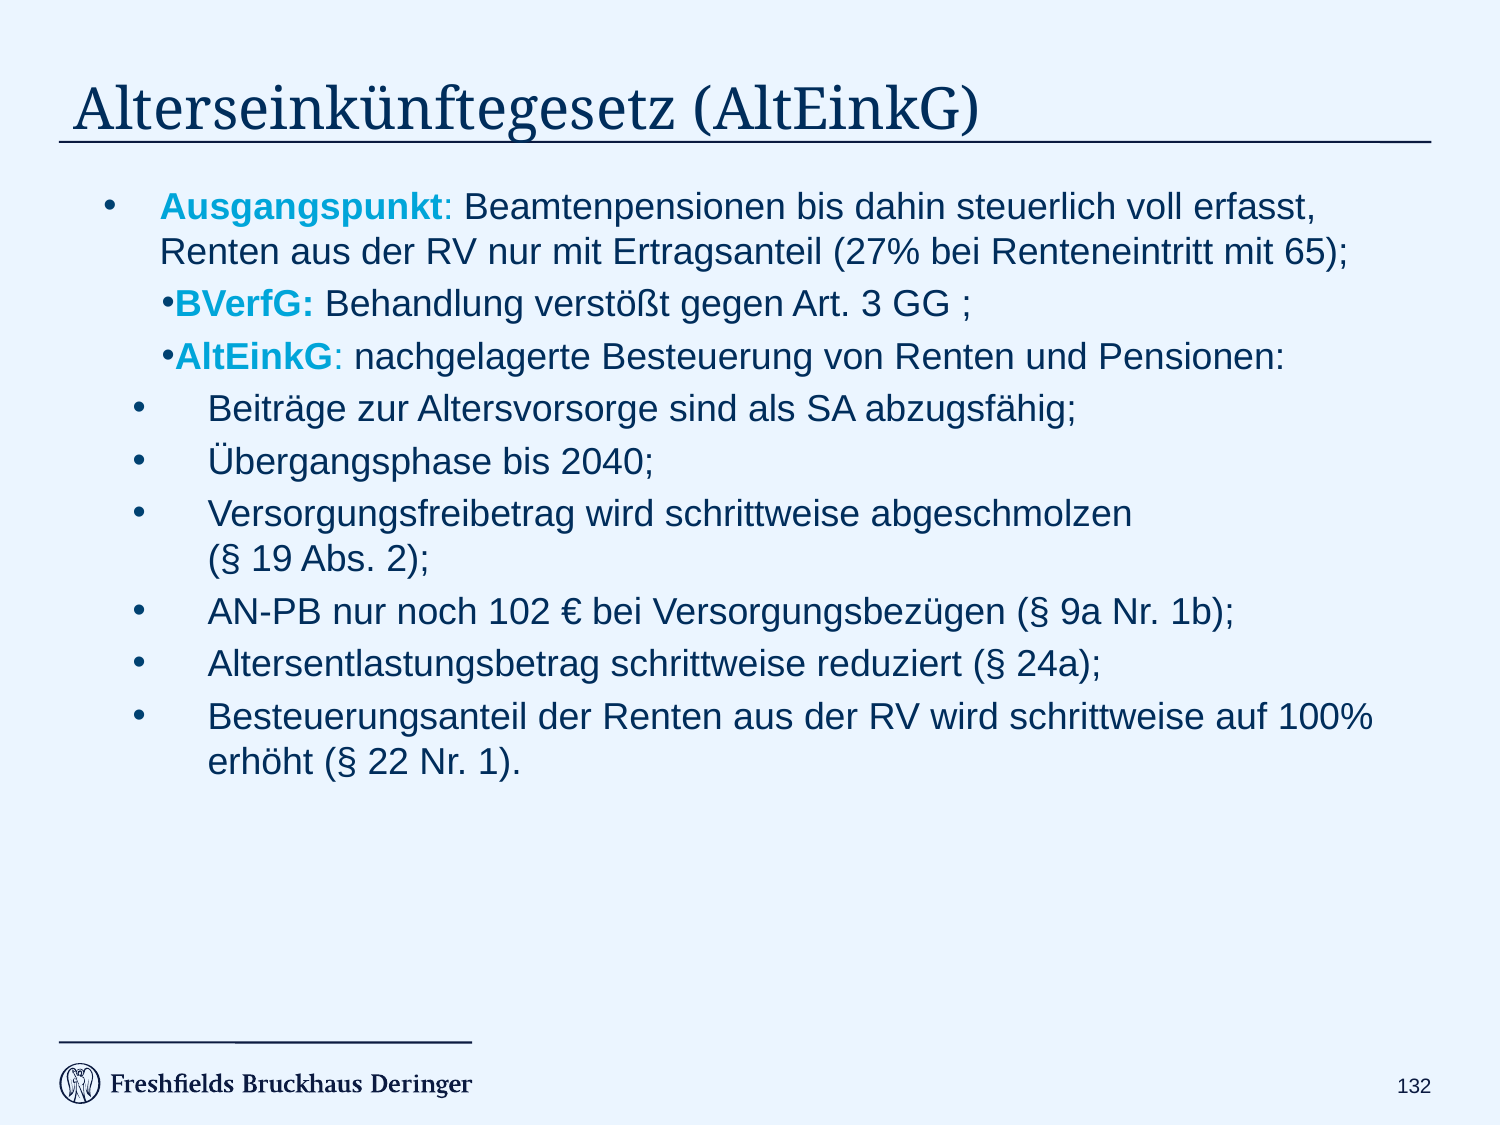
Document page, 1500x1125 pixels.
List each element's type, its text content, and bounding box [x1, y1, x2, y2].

slide_number 131 [1077, 1056, 1432, 1098]
list Ausgangspunkt: Beamtenpensionen bis dahin steuerlich voll erfasst, Renten aus der RV nur mit Ertragsanteil (27% bei Renteneintritt mit 65); BVerfG: Behandlung verstößt gegen Art. 3 GG ; AltEinkG: nachgelagerte Besteuerung von Renten und Pensionen: Beiträge zur Altersvorsorge sind als SA abzugsfähig; Übergangsphase bis 2040; Versorgungsfreibetrag wird schrittweise abgeschmolzen (§ 19 Abs. 2); AN-PB nur noch 102 € bei Versorgungsbezügen (§ 9a Nr. 1b); Altersentlastungsbetrag schrittweise reduziert (§ 24a); Besteuerungsanteil der Renten aus der RV wird schrittweise auf 100% erhöht (§ 22 Nr. 1). [58, 174, 1432, 1024]
title Alterseinkünftegesetz (AltEinkG) [58, 58, 1432, 154]
